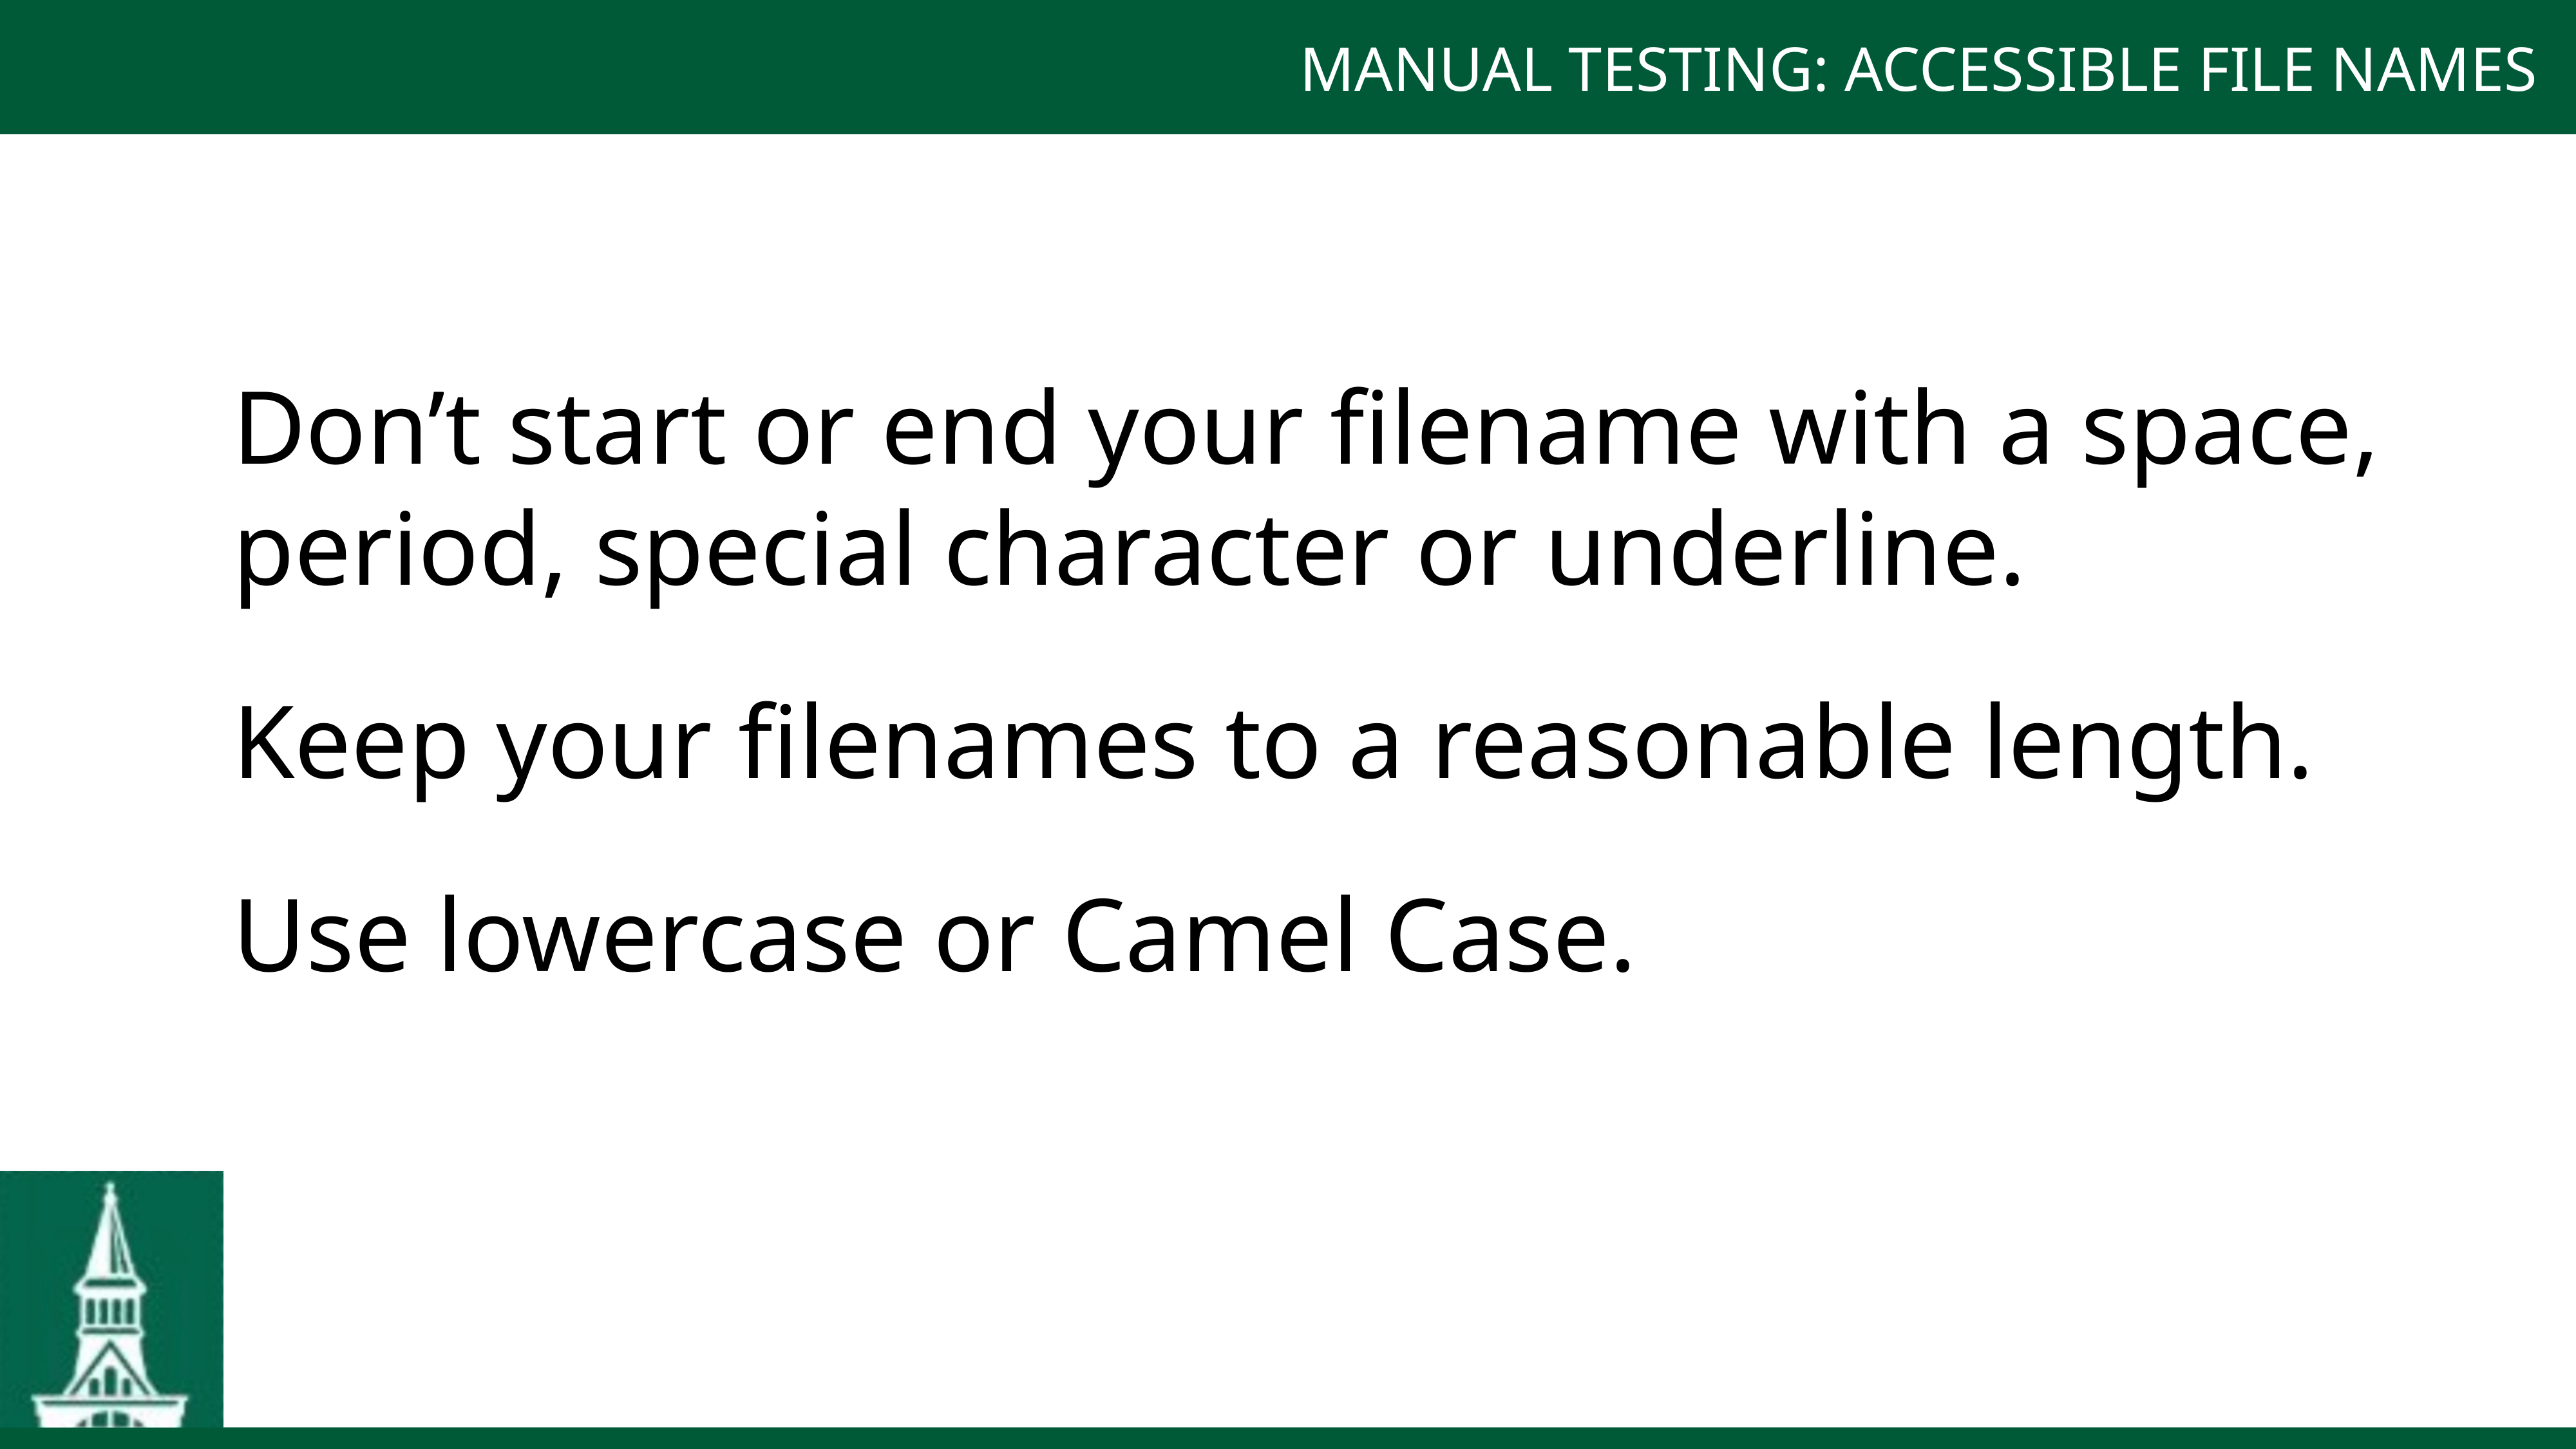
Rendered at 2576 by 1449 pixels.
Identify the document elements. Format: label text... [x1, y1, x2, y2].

text_box Don’t start or end your filename with a space, period, special character or underline. Keep your filenames to a reasonable length. Use lowercase or Camel Case. [227, 358, 2407, 997]
title MANUAL TESTING: ACCESSIBLE FILE NAMES [1287, 0, 2550, 194]
picture [0, 1171, 223, 1427]
